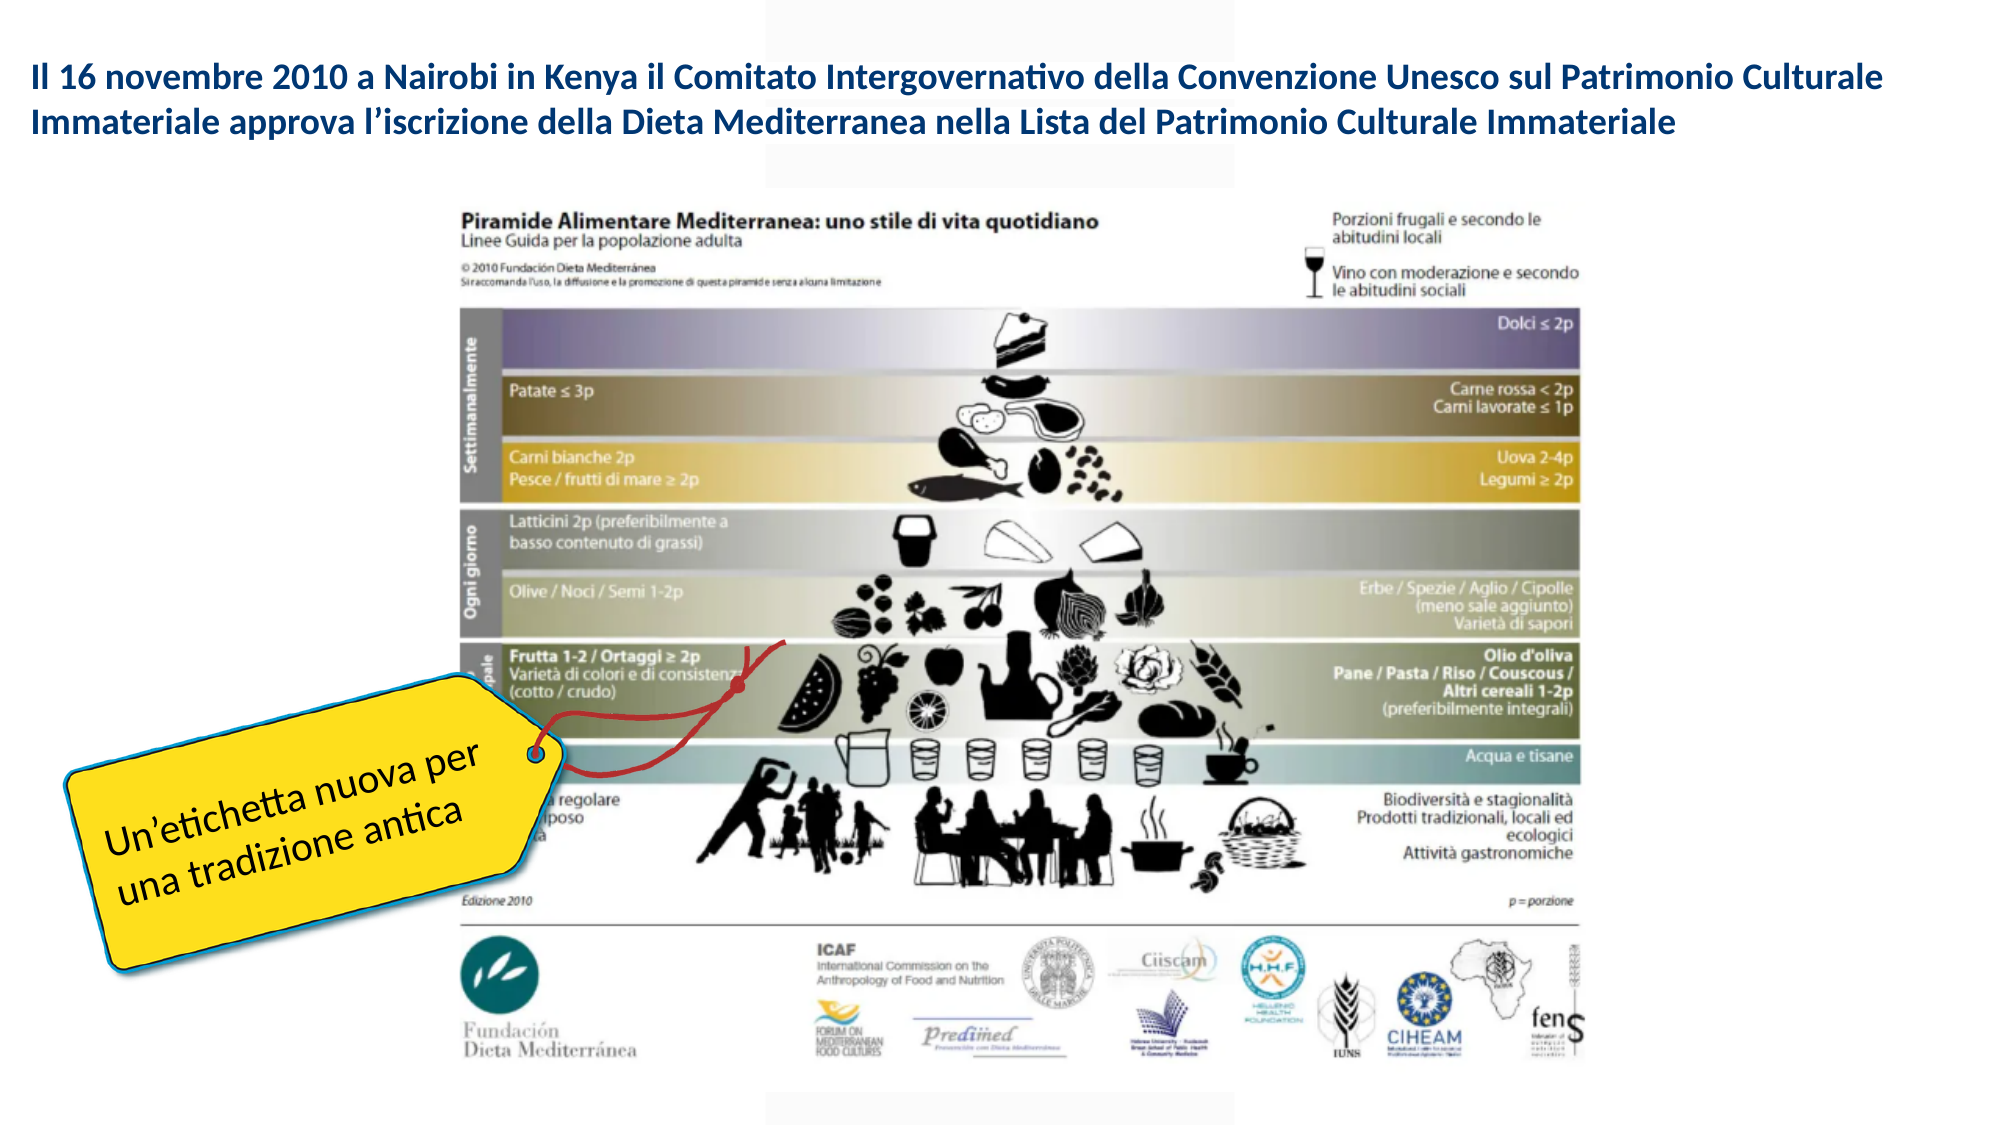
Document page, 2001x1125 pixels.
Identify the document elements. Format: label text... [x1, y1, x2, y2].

picture [24, 188, 1618, 1093]
text_box Il 16 novembre 2010 a Nairobi in Kenya il Comitato Intergovernativo della Convenzione Unesco sul Patrimonio Culturale Immateriale approva l’iscrizione della Dieta Mediterranea nella Lista del Patrimonio Culturale Immateriale [15, 0, 1912, 150]
